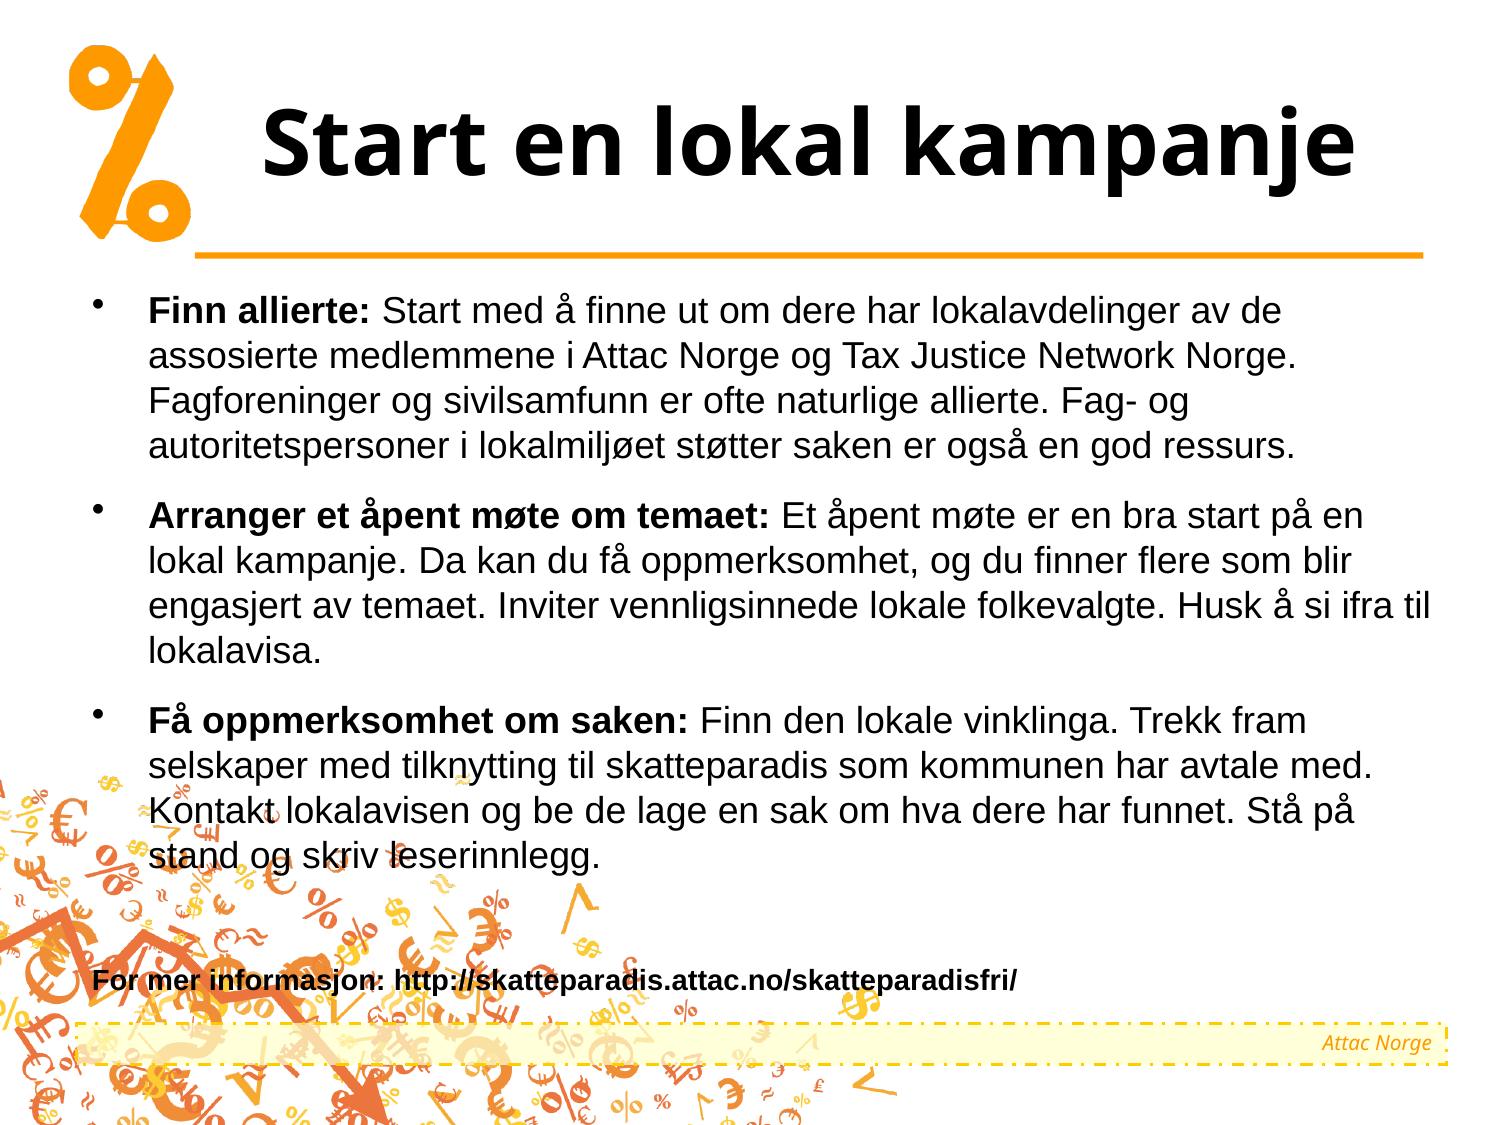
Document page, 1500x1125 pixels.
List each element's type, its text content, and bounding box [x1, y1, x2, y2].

title Start en lokal kampanje [194, 45, 1425, 233]
footer Attac Norge [75, 1022, 1448, 1066]
list Finn allierte: Start med å finne ut om dere har lokalavdelinger av de assosierte medlemmene i Attac Norge og Tax Justice Network Norge. Fagforeninger og sivilsamfunn er ofte naturlige allierte. Fag- og autoritetspersoner i lokalmiljøet støtter saken er også en god ressurs. Arranger et åpent møte om temaet: Et åpent møte er en bra start på en lokal kampanje. Da kan du få oppmerksomhet, og du finner flere som blir engasjert av temaet. Inviter vennligsinnede lokale folkevalgte. Husk å si ifra til lokalavisa. Få oppmerksomhet om saken: Finn den lokale vinklinga. Trekk fram selskaper med tilknytting til skatteparadis som kommunen har avtale med. Kontakt lokalavisen og be de lage en sak om hva dere har funnet. Stå på stand og skriv leserinnlegg. For mer informasjon: http://skatteparadis.attac.no/skatteparadisfri/ [76, 278, 1447, 1000]
picture [0, 754, 939, 1125]
picture [64, 42, 193, 244]
